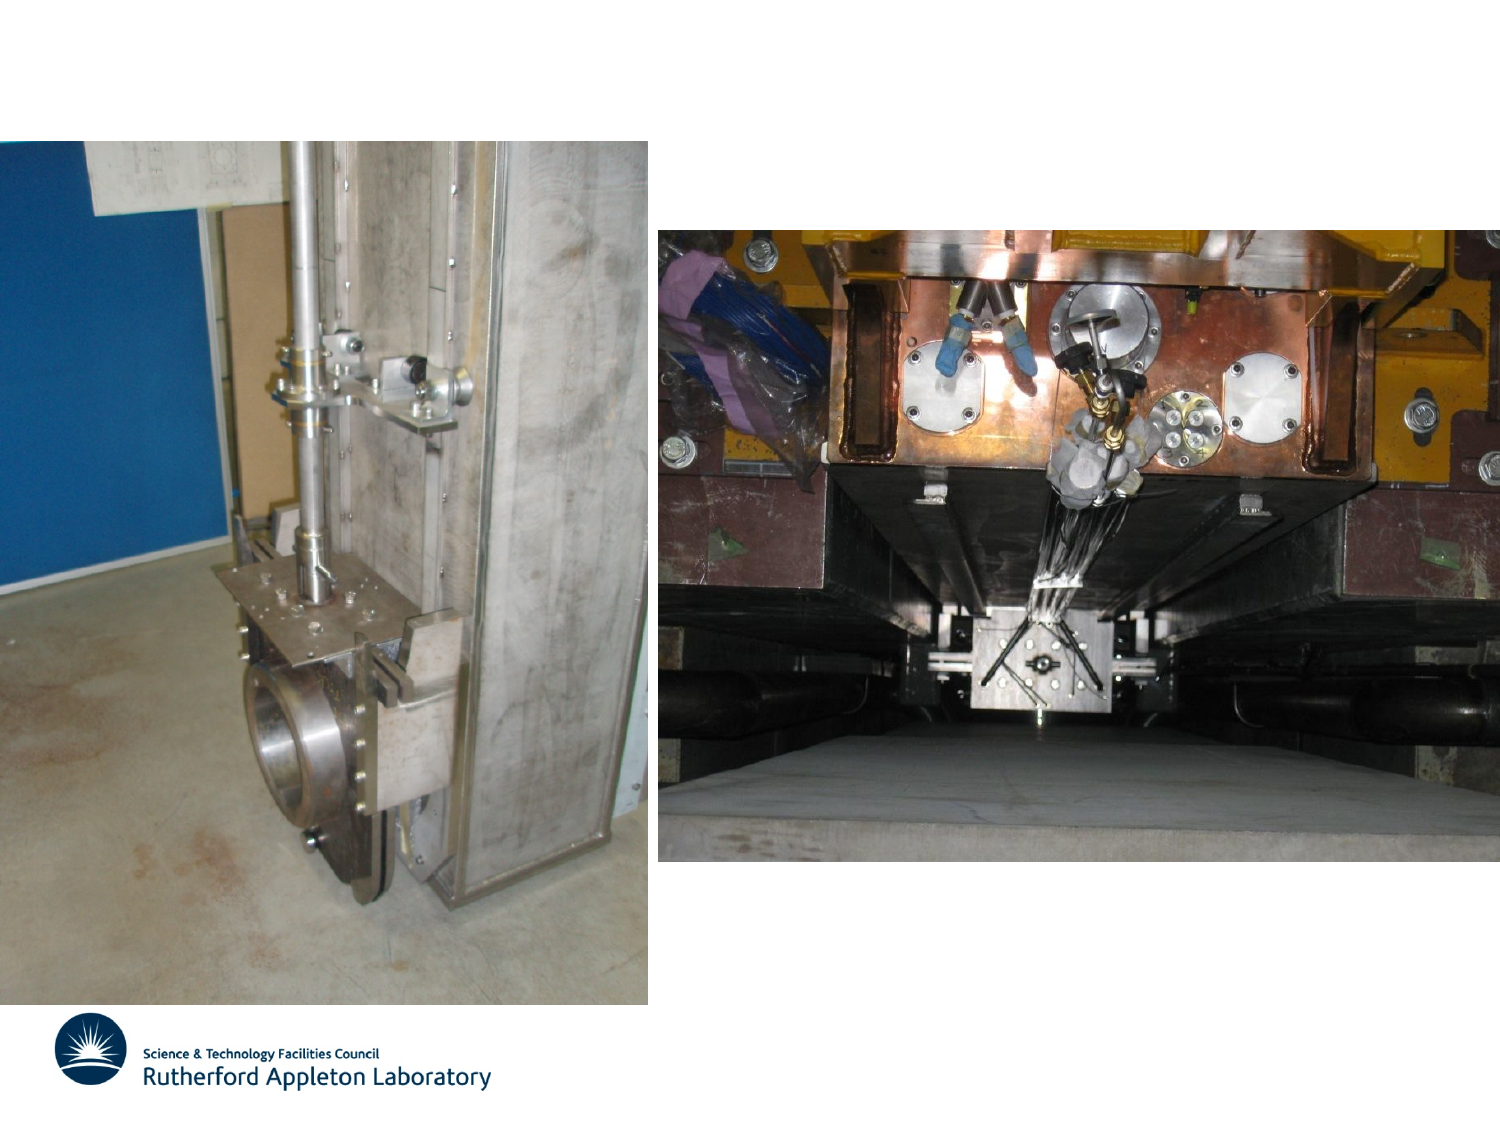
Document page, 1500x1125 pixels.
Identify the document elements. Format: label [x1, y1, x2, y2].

picture [53, 1011, 491, 1091]
picture [658, 230, 1500, 862]
picture [0, 141, 648, 1005]
